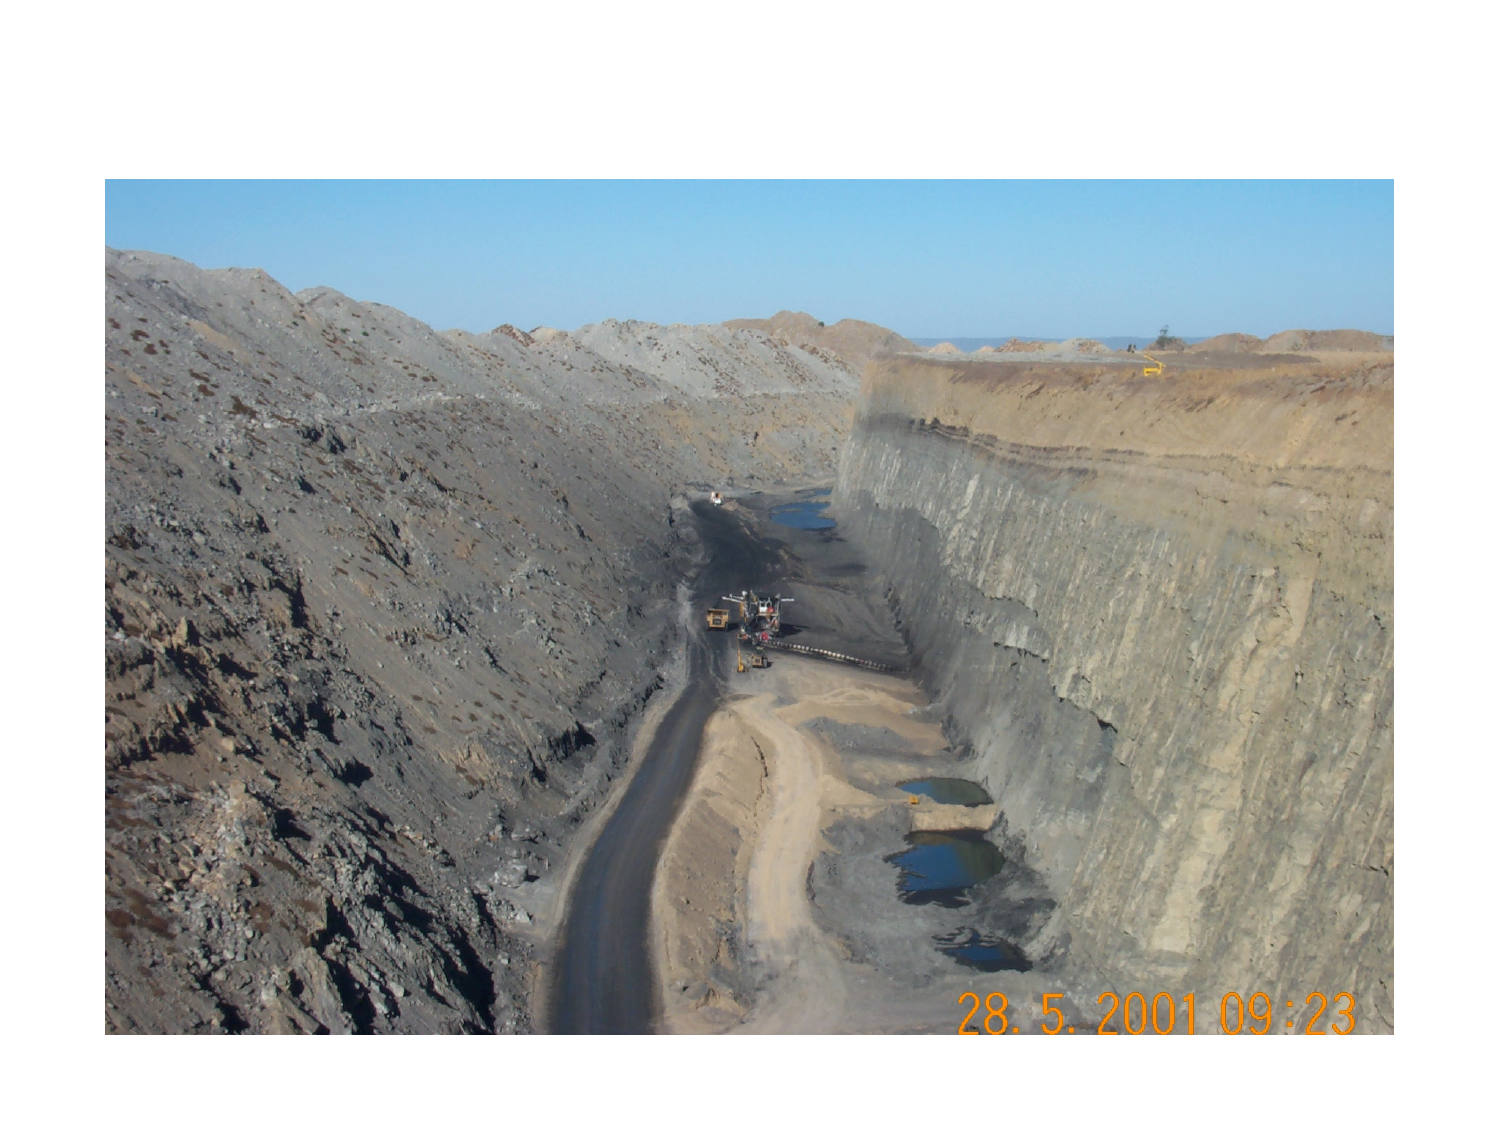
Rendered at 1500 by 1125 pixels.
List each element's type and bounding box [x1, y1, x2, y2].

picture [105, 179, 1394, 1035]
